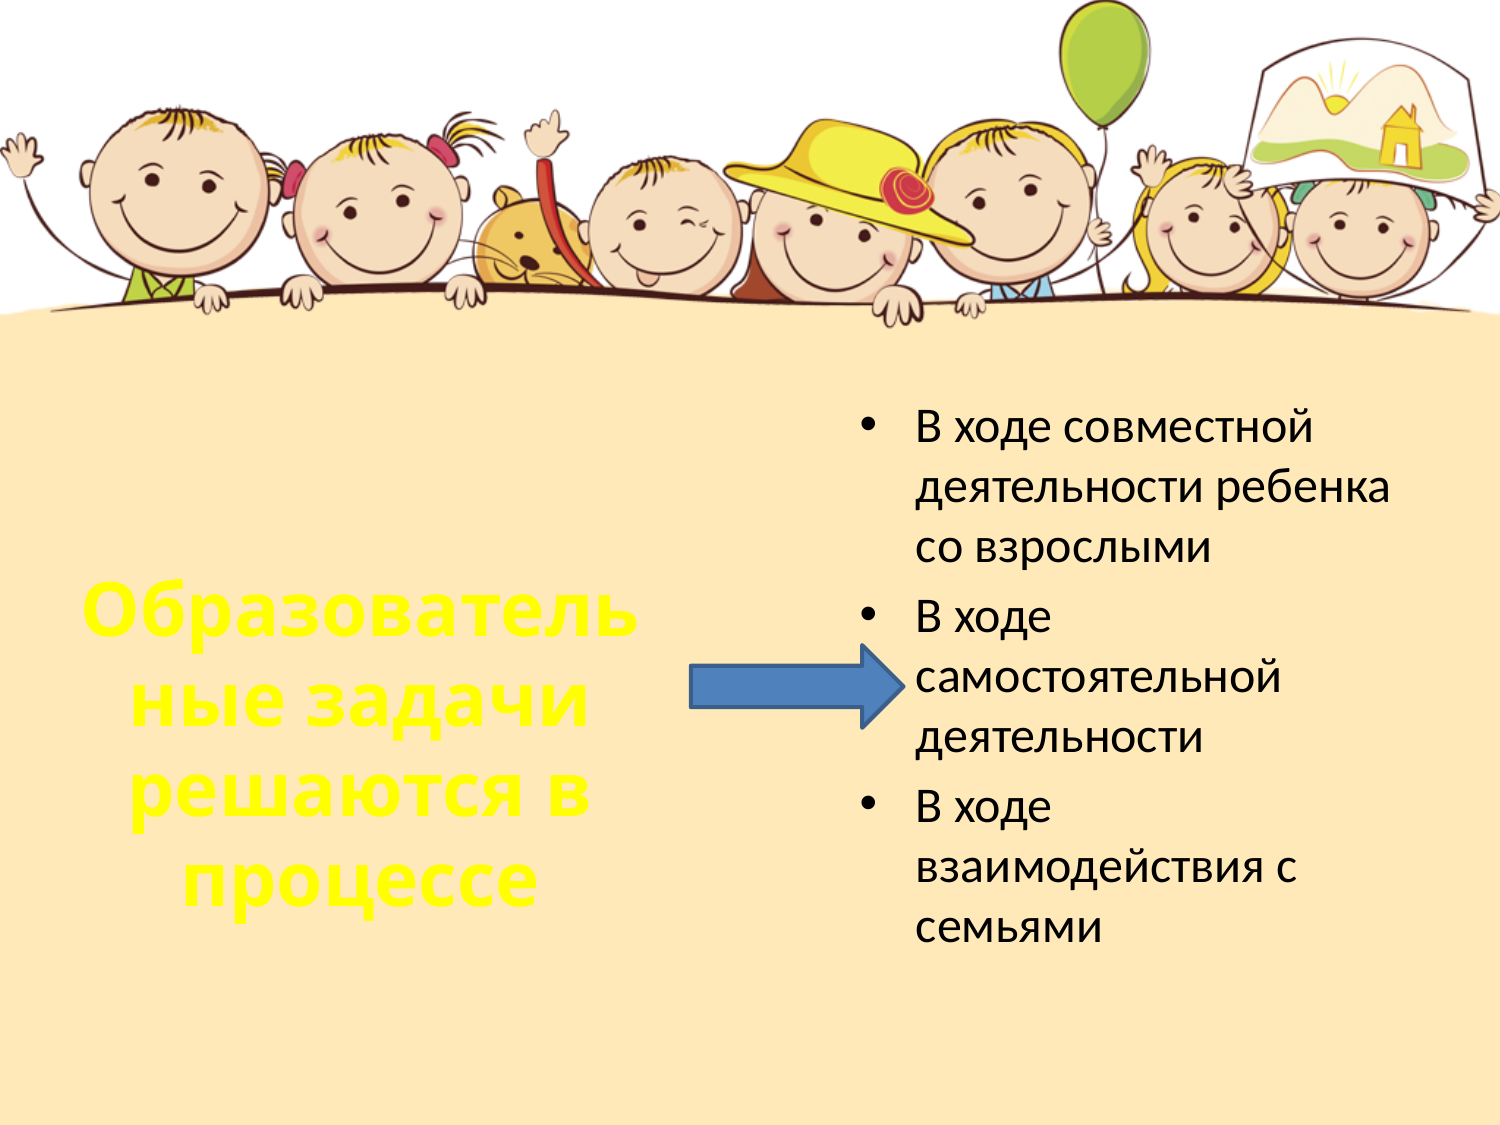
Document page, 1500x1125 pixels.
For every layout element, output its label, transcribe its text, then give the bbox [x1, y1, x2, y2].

list Образовательные задачи решаются в процессе [41, 373, 680, 958]
list В ходе совместной деятельности ребенка со взрослыми В ходе самостоятельной деятельности В ходе взаимодействия с семьями [844, 385, 1426, 1006]
picture [0, 0, 1500, 1125]
text_box [688, 643, 906, 730]
